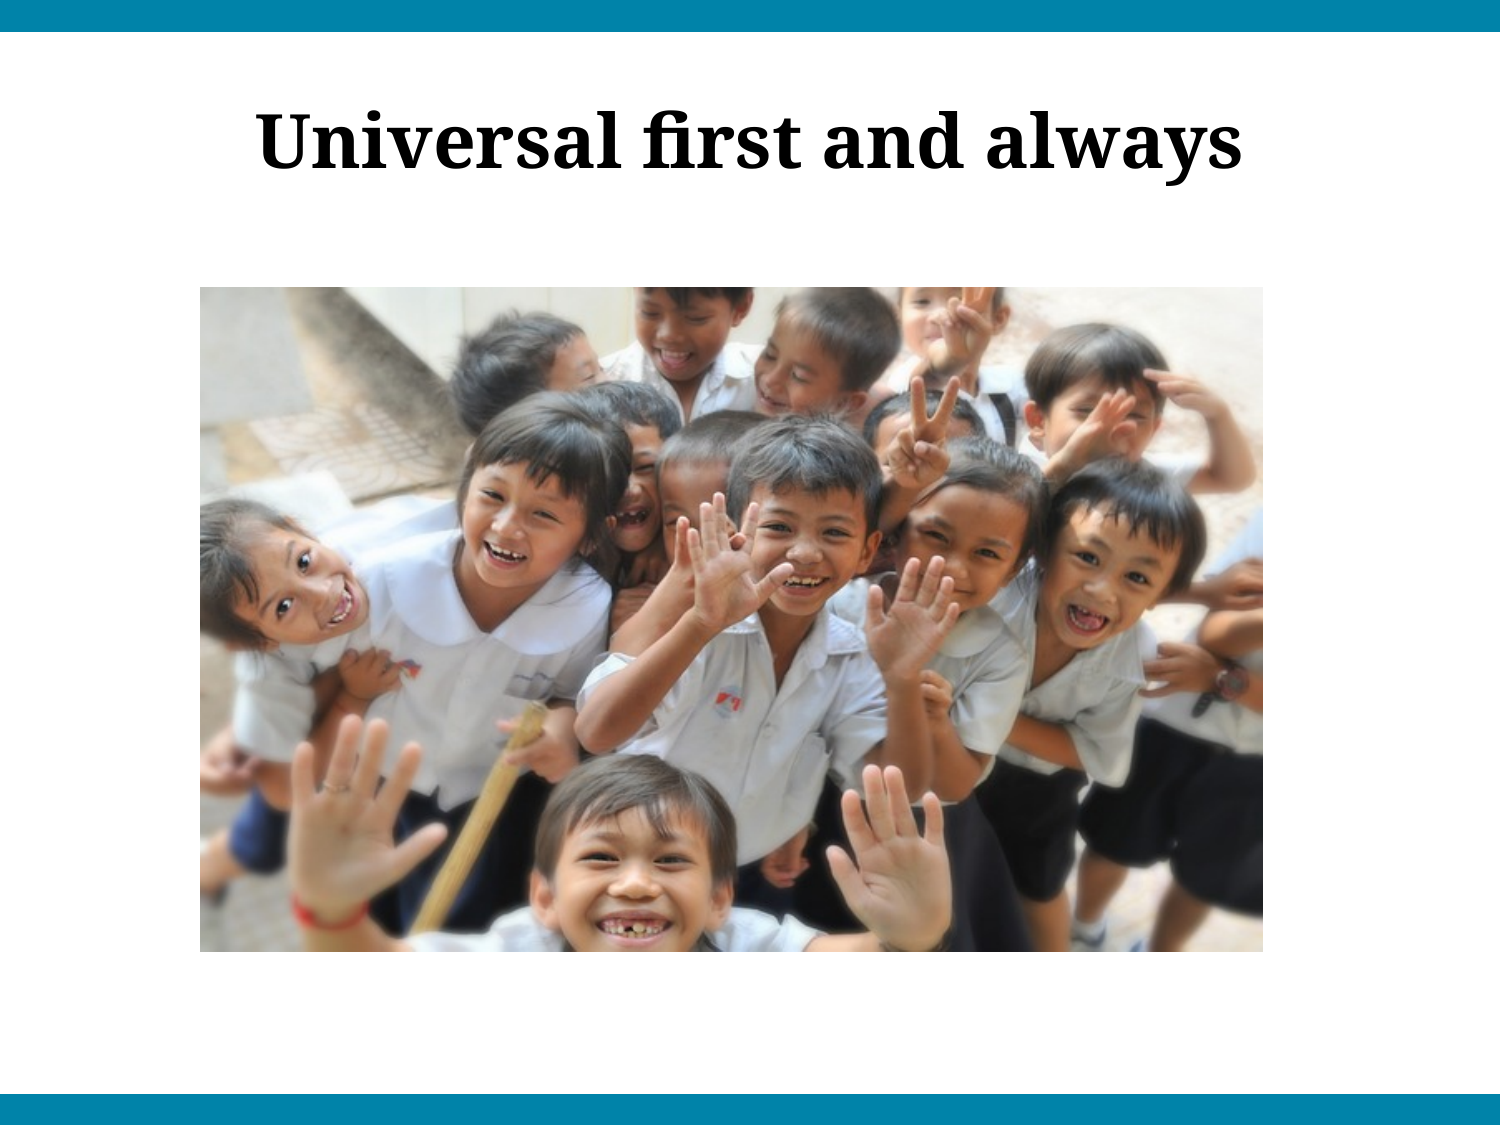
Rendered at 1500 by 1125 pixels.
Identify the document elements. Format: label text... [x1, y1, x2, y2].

picture [199, 287, 1263, 952]
title Universal first and always [75, 45, 1425, 233]
